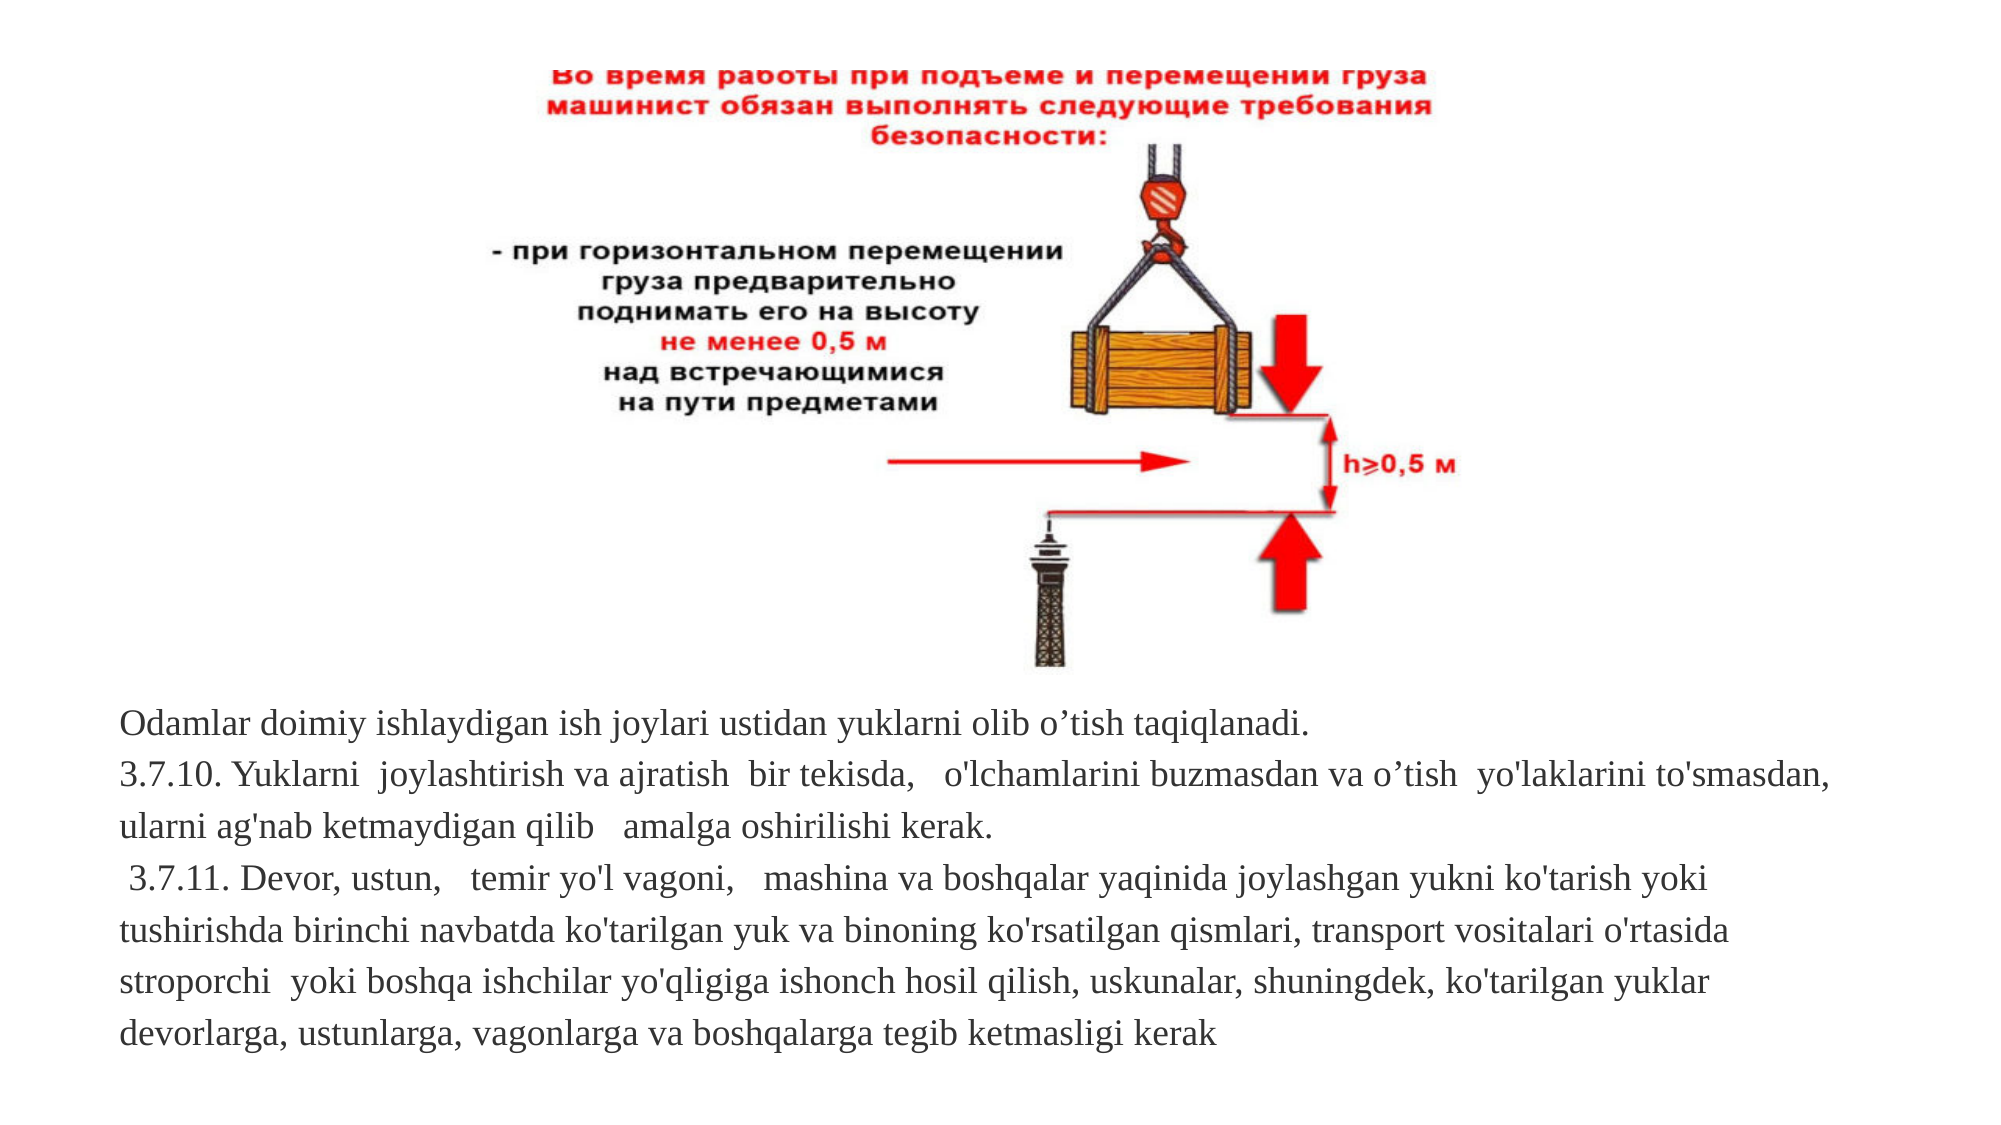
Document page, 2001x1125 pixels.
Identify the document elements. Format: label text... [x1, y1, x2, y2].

text_box Odamlar doimiy ishlaydigan ish joylari ustidan yuklarni olib o’tish taqiqlanadi. 3.7.10. Yuklarni joylashtirish va ajratish bir tekisda, o'lchamlarini buzmasdan va o’tish yo'laklarini to'smasdan, ularni ag'nab ketmaydigan qilib amalga oshirilishi kerak. 3.7.11. Devor, ustun, temir yo'l vagoni, mashina va boshqalar yaqinida joylashgan yukni ko'tarish yoki tushirishda birinchi navbatda ko'tarilgan yuk va binoning ko'rsatilgan qismlari, transport vositalari o'rtasida stroporchi yoki boshqa ishchilar yo'qligiga ishonch hosil qilish, uskunalar, shuningdek, ko'tarilgan yuklar devorlarga, ustunlarga, vagonlarga va boshqalarga tegib ketmasligi kerak [104, 683, 1875, 1061]
picture [474, 70, 1505, 684]
